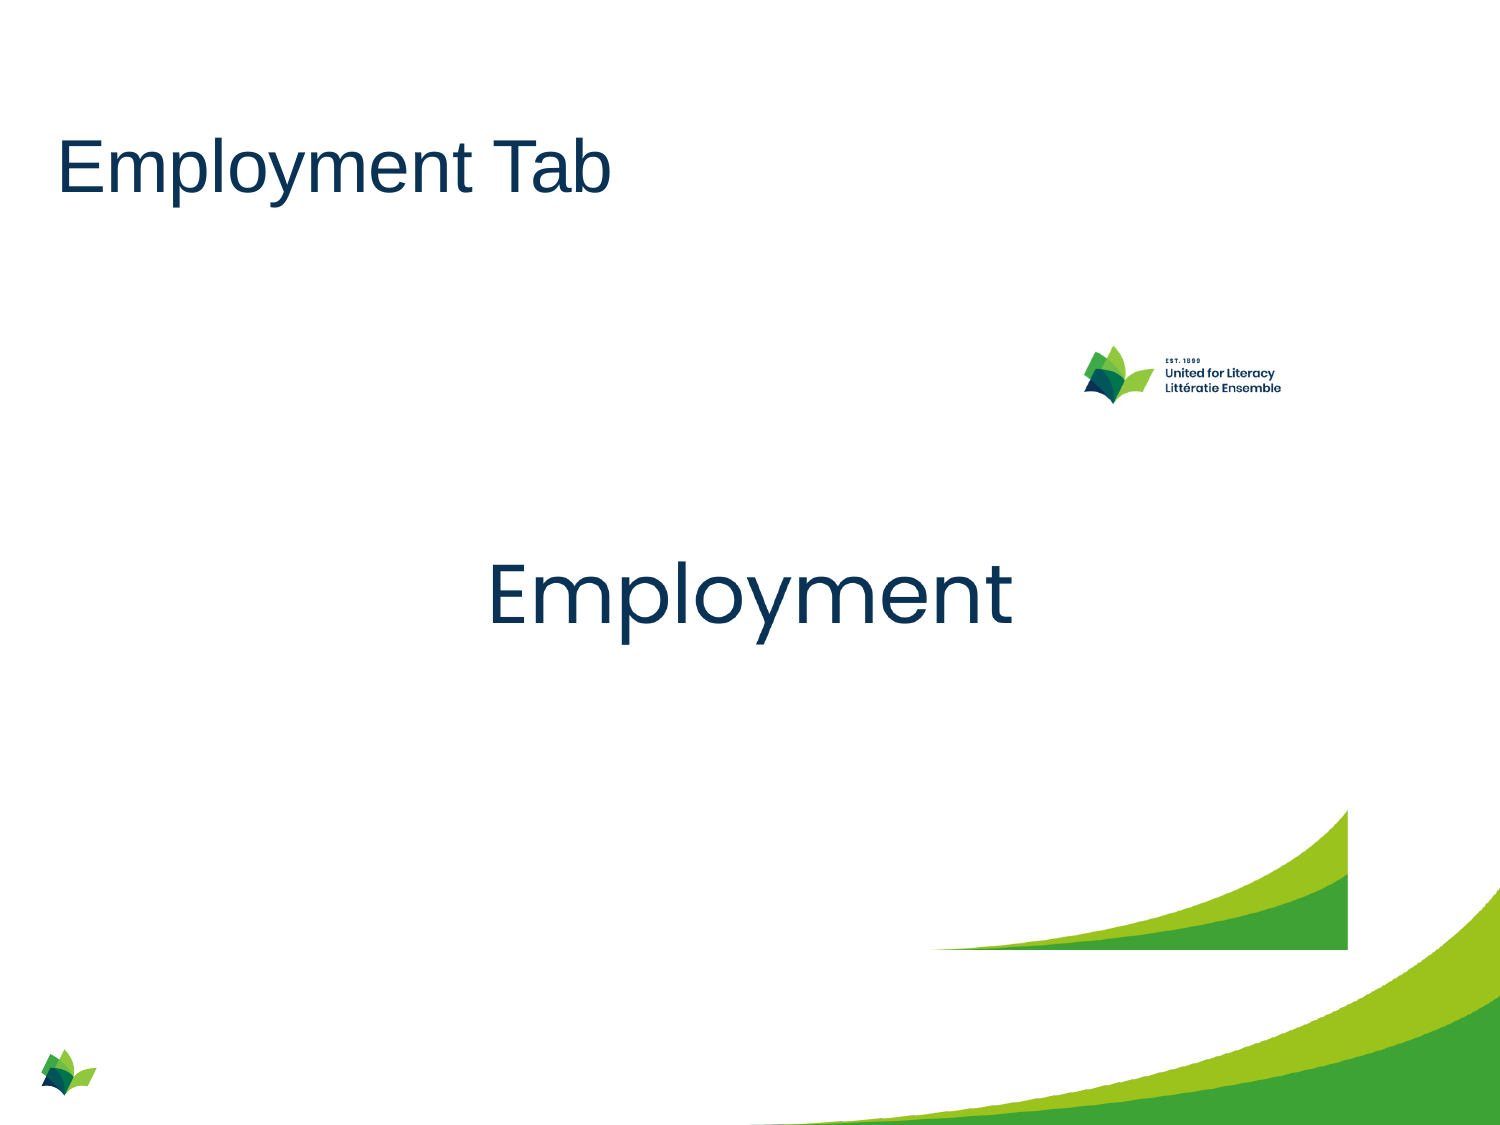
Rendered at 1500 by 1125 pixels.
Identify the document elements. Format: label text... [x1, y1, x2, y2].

title Employment Tab [41, 59, 1459, 278]
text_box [151, 277, 1349, 951]
picture [0, 299, 1500, 1125]
